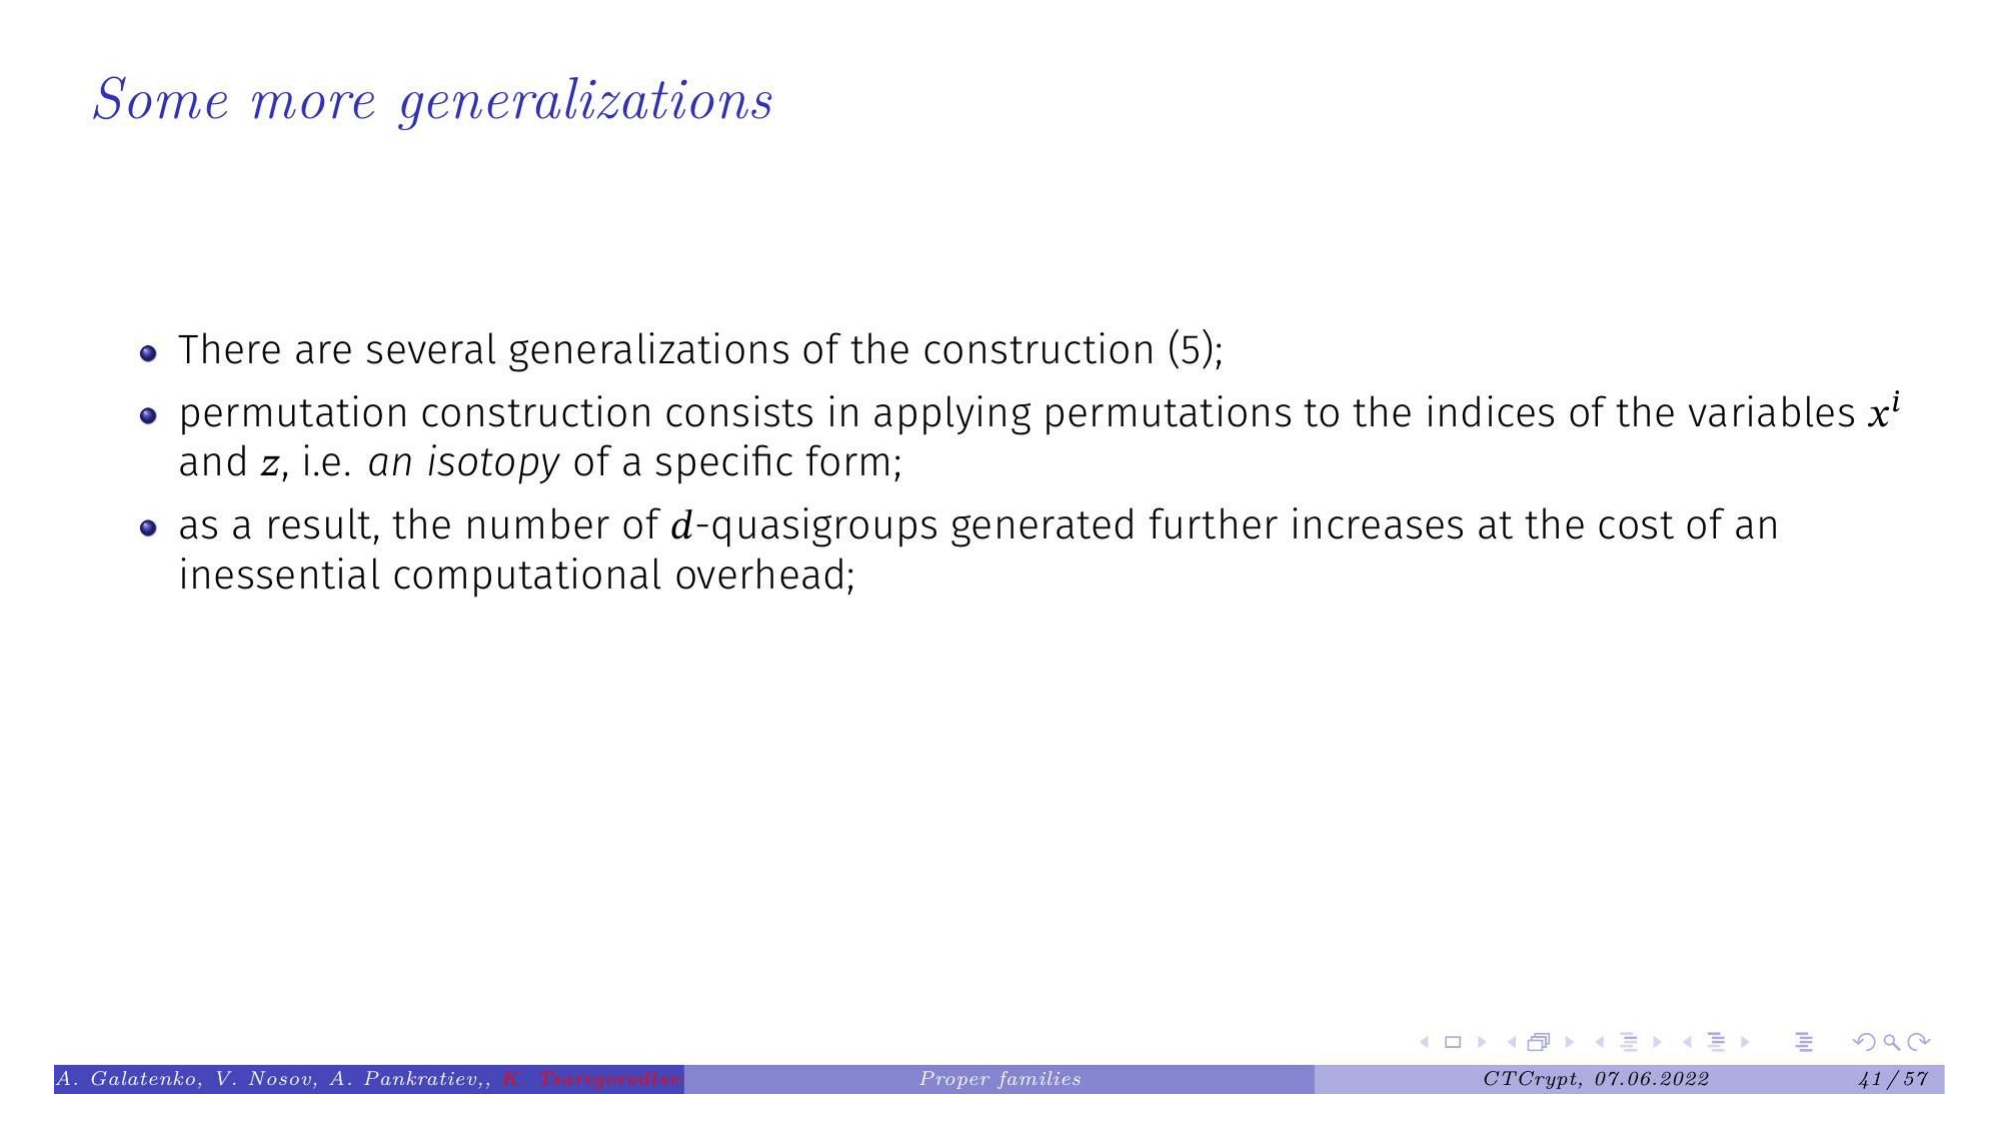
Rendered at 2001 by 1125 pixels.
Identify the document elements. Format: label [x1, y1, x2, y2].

picture [54, 30, 1945, 1094]
